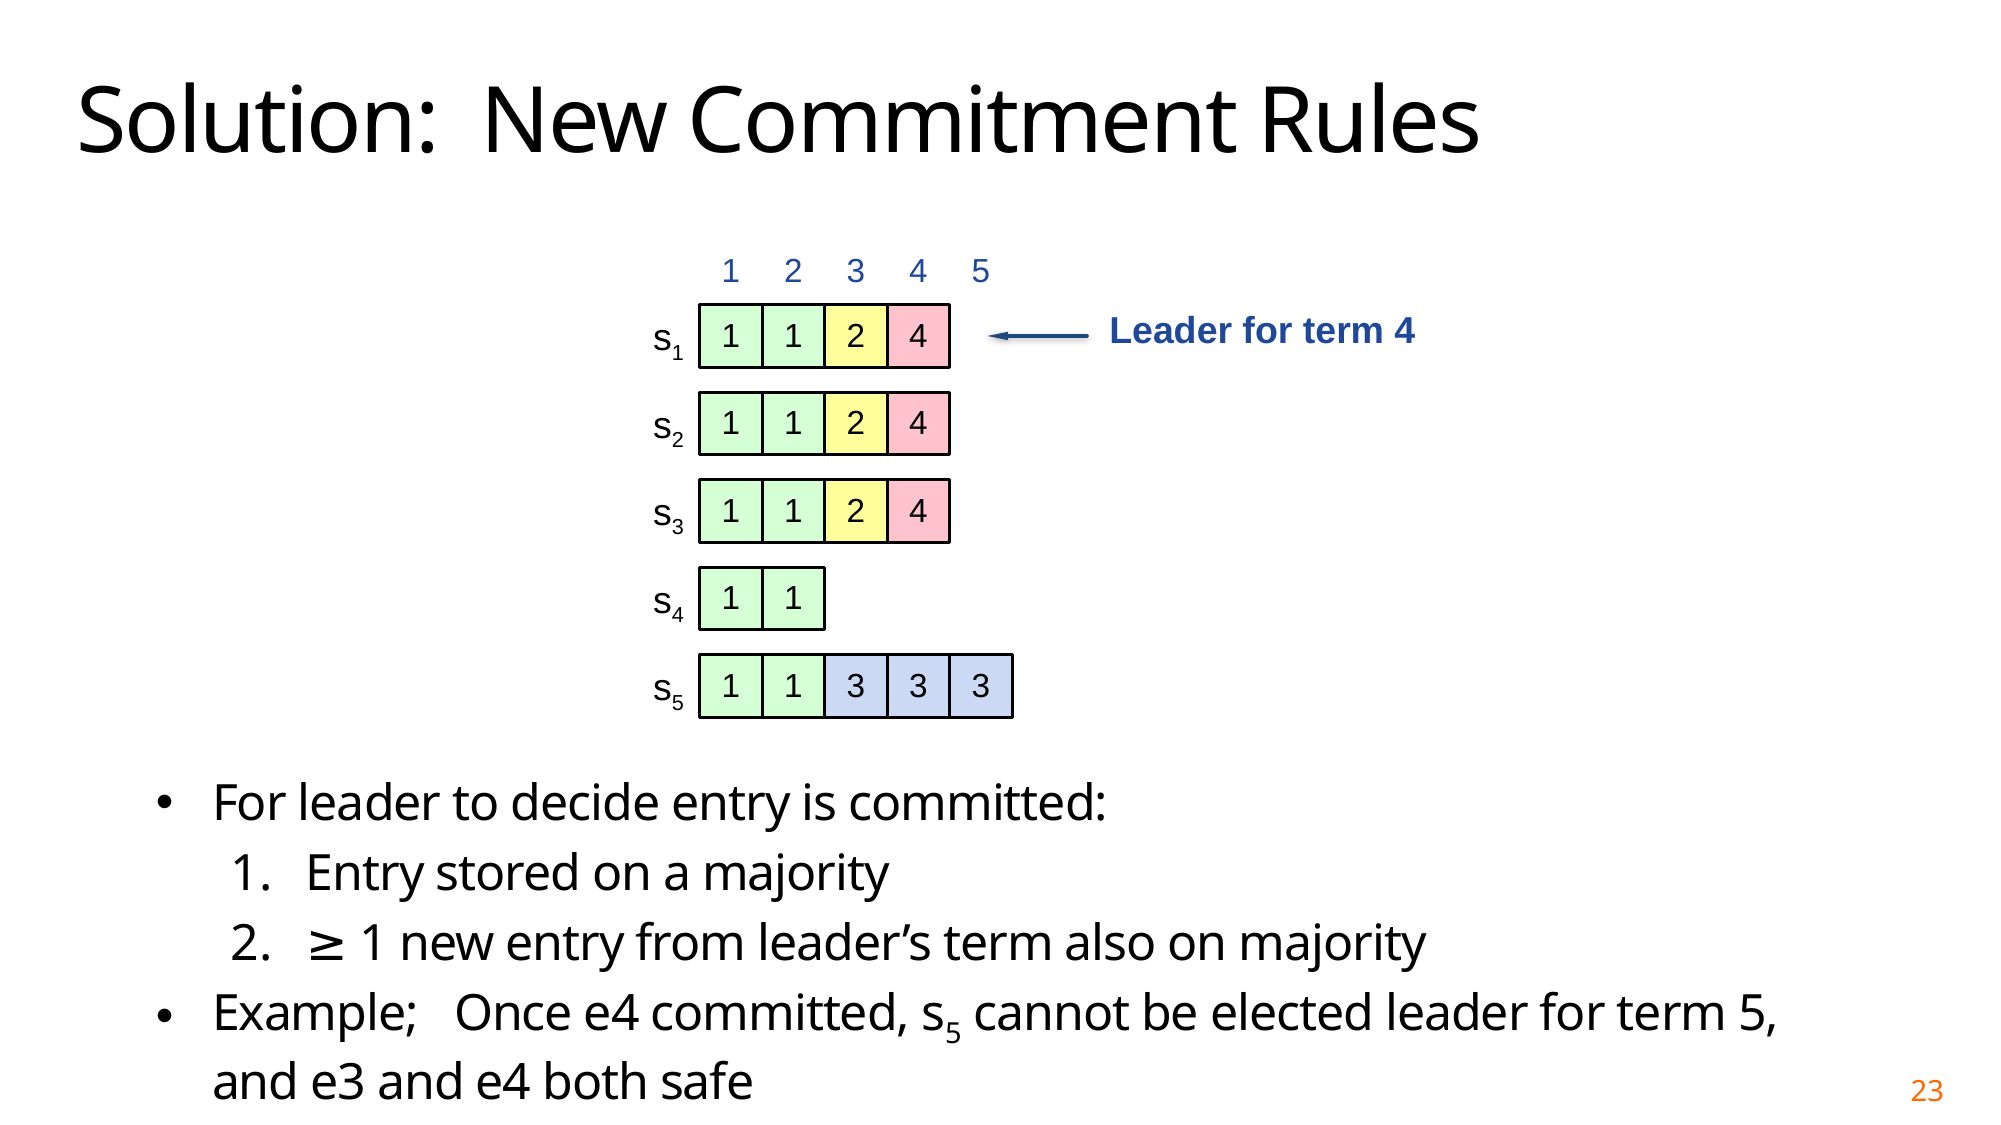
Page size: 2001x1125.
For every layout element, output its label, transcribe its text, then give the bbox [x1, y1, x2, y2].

slide_number 23 [1483, 1074, 1950, 1110]
title Solution: New Commitment Rules [61, 2, 1955, 179]
list For leader to decide entry is committed: Entry stored on a majority ≥ 1 new entry from leader’s term also on majority Example; Once e4 committed, s5 cannot be elected leader for term 5, and e3 and e4 both safe [149, 764, 1785, 1125]
text_box Leader for term 4 [1109, 311, 1435, 352]
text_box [636, 241, 1088, 718]
